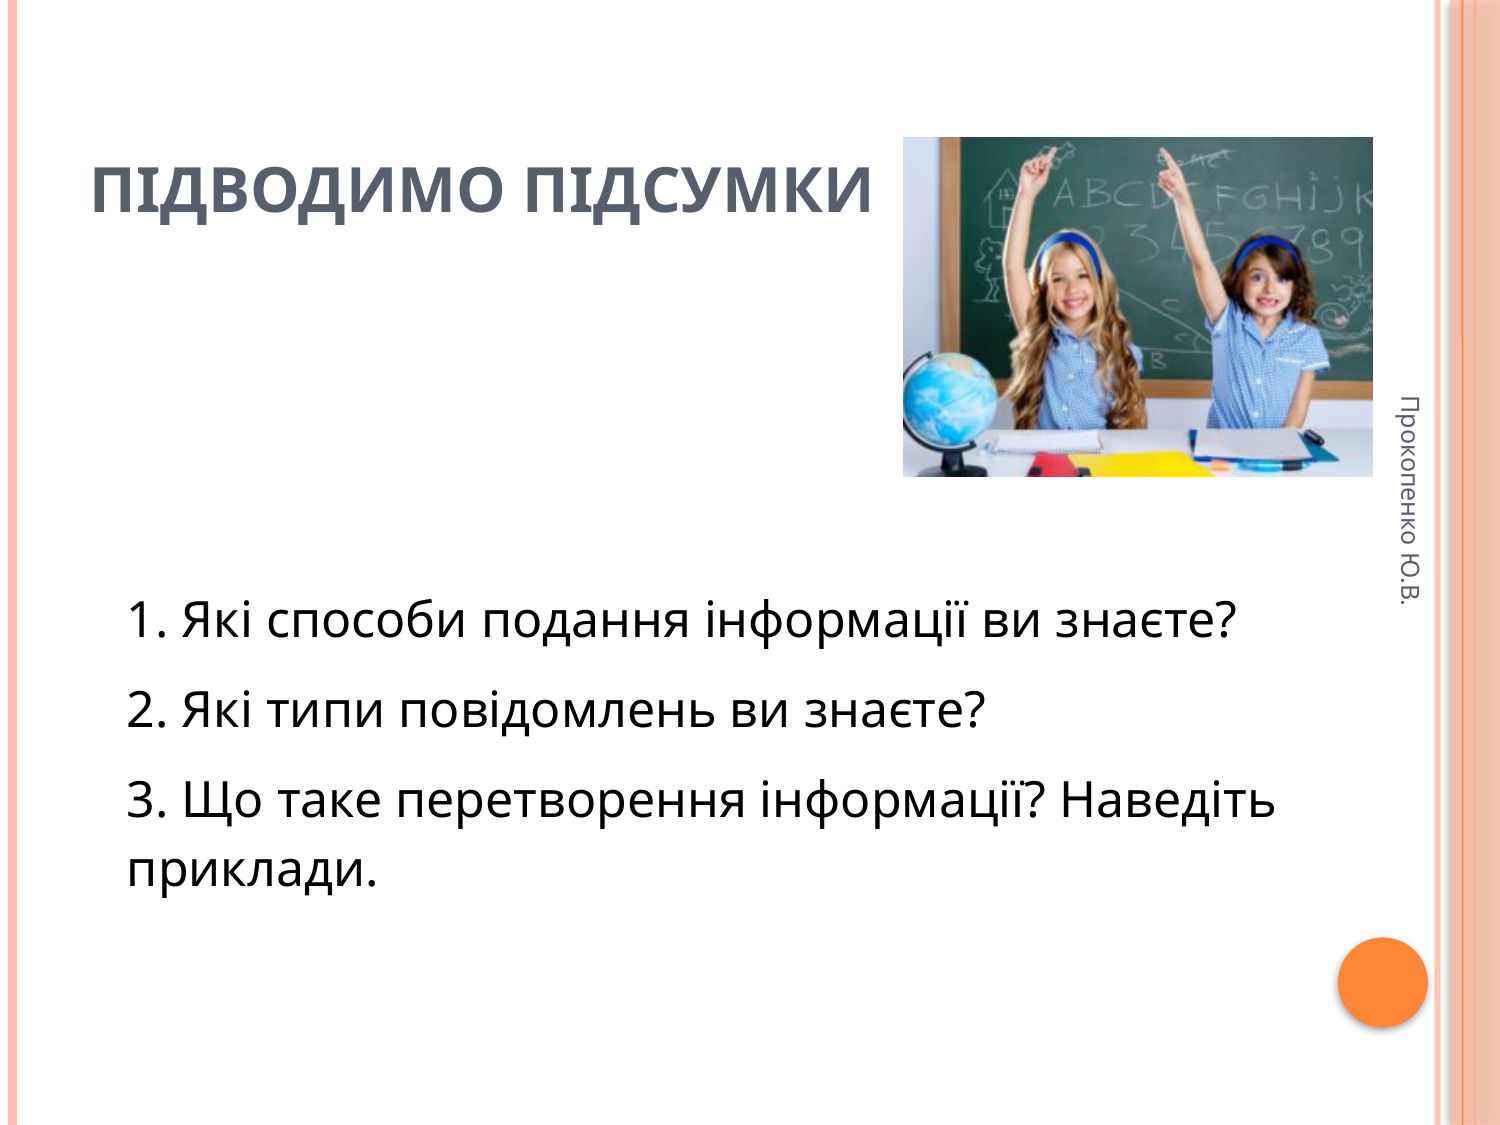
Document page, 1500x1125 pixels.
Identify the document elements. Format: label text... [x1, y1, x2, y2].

footer Прокопенко Ю.В. [1379, 380, 1440, 906]
title Підводимо підсумки [75, 45, 1300, 233]
text_box 1. Які способи подання інформації ви знаєте? 2. Які типи повідомлень ви знаєте? 3. Що таке перетворення інформації? Наведіть приклади. [112, 571, 1317, 904]
picture [902, 136, 1373, 477]
